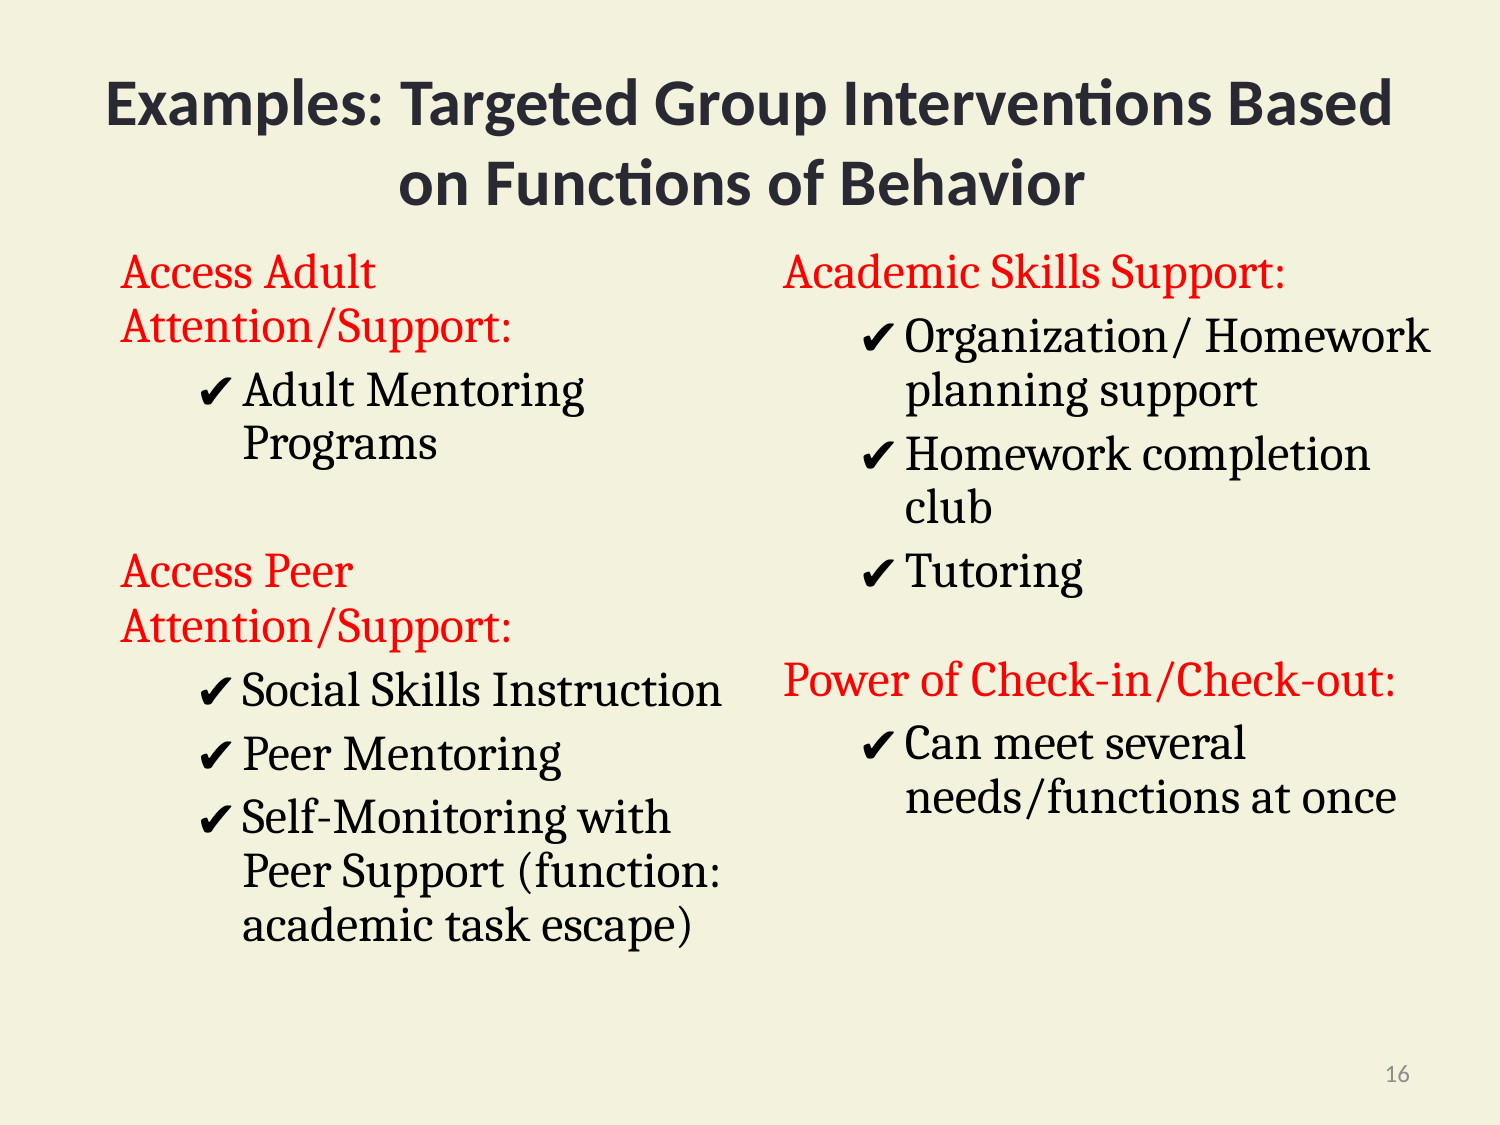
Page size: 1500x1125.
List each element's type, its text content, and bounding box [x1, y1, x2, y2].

title Examples: Targeted Group Interventions Based on Functions of Behavior [75, 45, 1425, 233]
list Access Adult Attention/Support: Adult Mentoring Programs Access Peer Attention/Support: Social Skills Instruction Peer Mentoring Self-Monitoring with Peer Support (function: academic task escape) [105, 237, 767, 980]
slide_number 16 [1074, 1042, 1425, 1103]
list Academic Skills Support: Organization/ Homework planning support Homework completion club Tutoring Power of Check-in/Check-out: Can meet several needs/functions at once [767, 237, 1450, 980]
